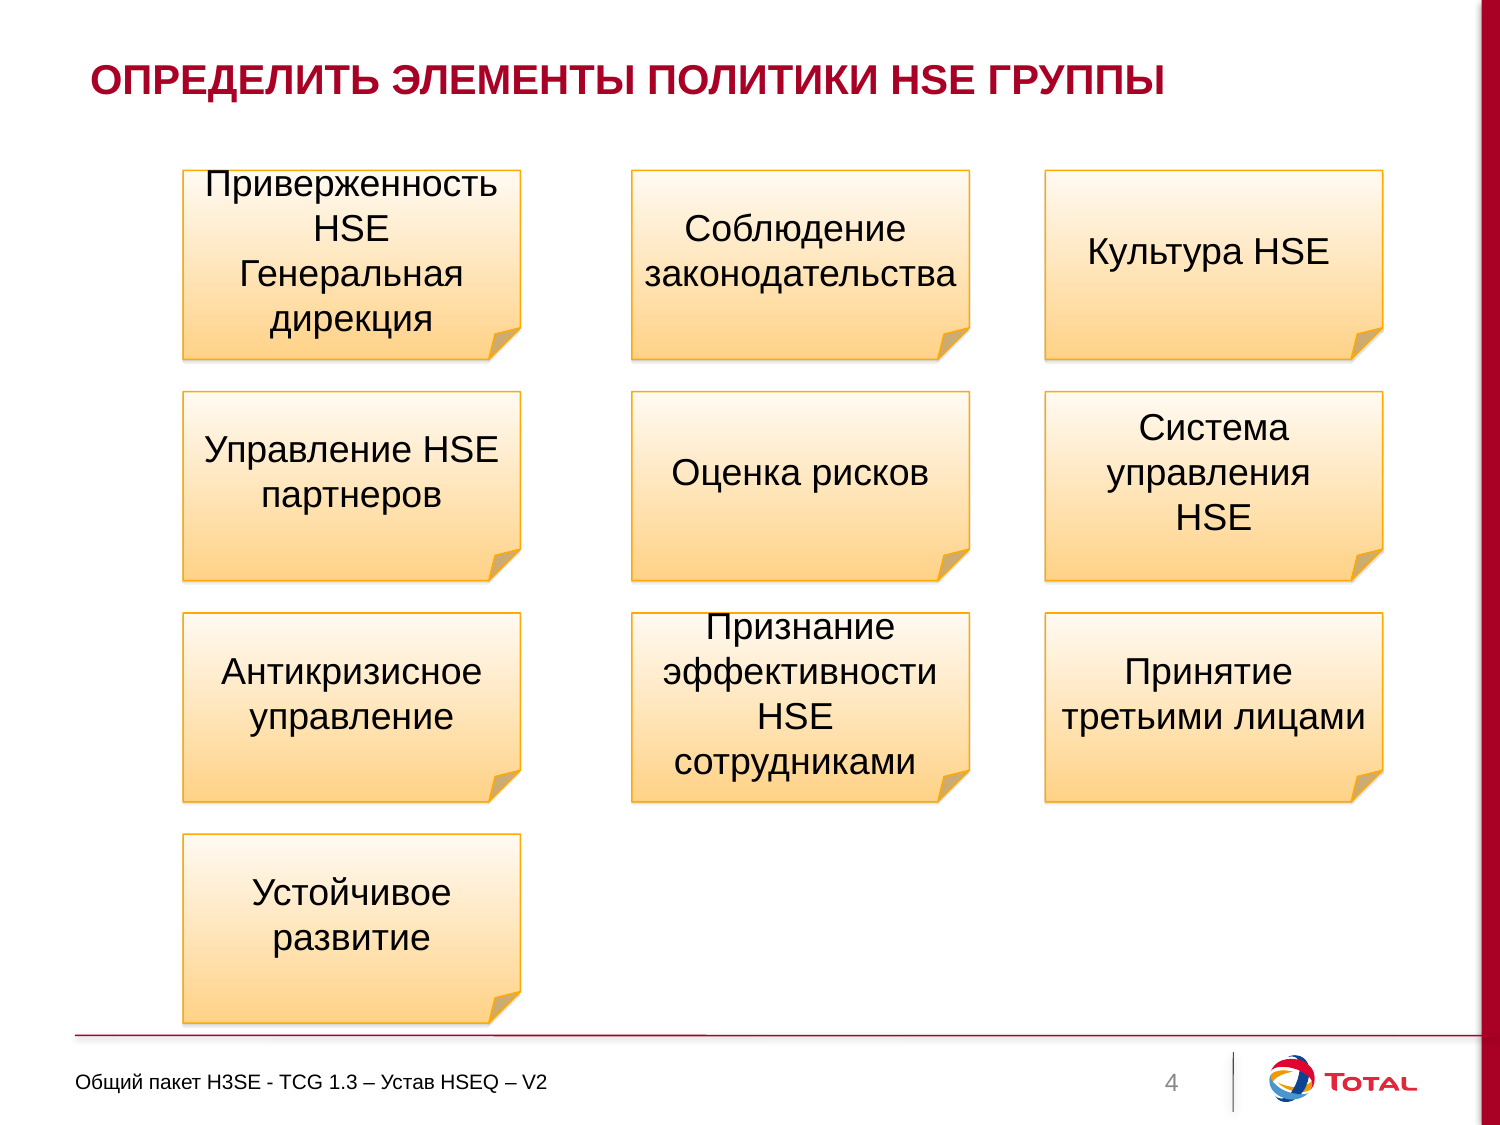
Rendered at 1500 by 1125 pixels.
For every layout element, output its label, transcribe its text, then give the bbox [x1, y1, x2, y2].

text_box Соблюдение законодательства [631, 170, 970, 360]
picture [1260, 1045, 1426, 1112]
footer Общий пакет H3SE - TCG 1.3 – Устав HSEQ – V2 [75, 1051, 988, 1112]
title Определить элементы политики HSE Группы [75, 45, 1424, 150]
slide_number 4 [1074, 1051, 1194, 1112]
text_box Признание эффективности HSE сотрудниками [631, 612, 970, 802]
text_box Культура HSE [1045, 170, 1383, 360]
text_box Система управления HSE [1045, 391, 1383, 581]
text_box Приверженность HSE Генеральная дирекция [183, 170, 521, 360]
text_box Оценка рисков [631, 391, 970, 581]
text_box Принятие третьими лицами [1045, 612, 1383, 802]
text_box Устойчивое развитие [183, 834, 521, 1024]
text_box Управление HSE партнеров [183, 391, 521, 581]
text_box Антикризисное управление [183, 612, 521, 802]
